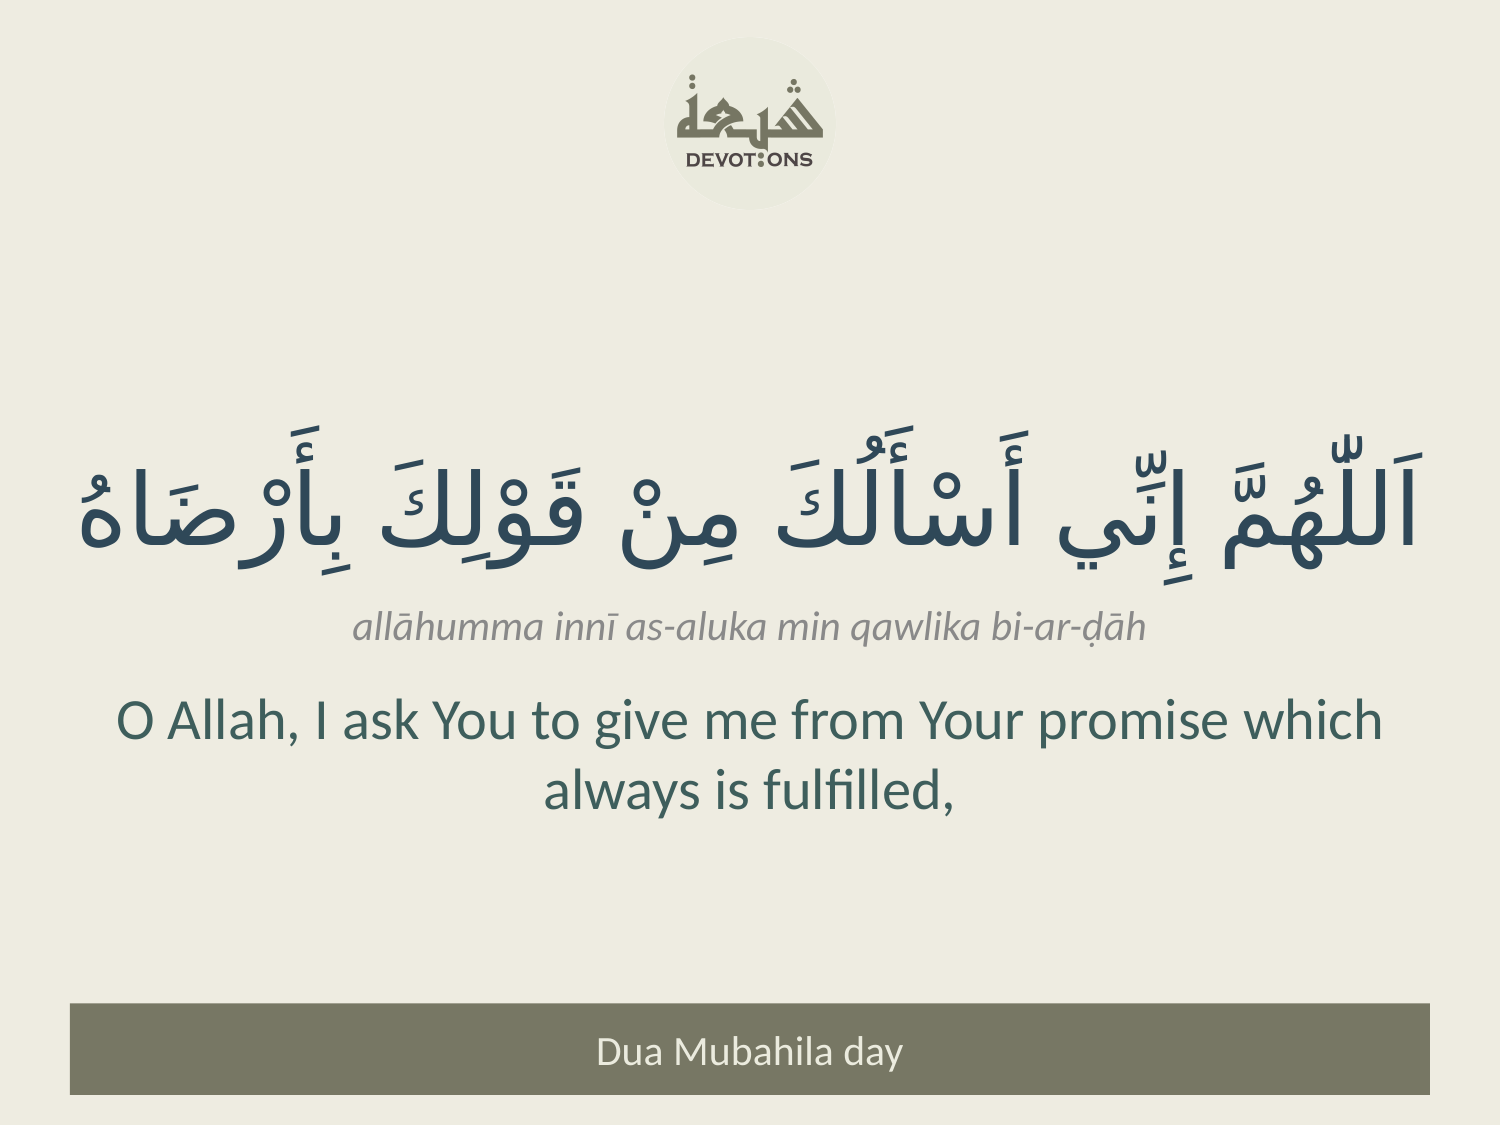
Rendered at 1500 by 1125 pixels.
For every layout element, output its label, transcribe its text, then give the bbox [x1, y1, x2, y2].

picture [656, 29, 844, 203]
list اَللّٰهُمَّ إِنِّي أَسْأَلُكَ مِنْ قَوْلِكَ بِأَرْضَاهُ allāhumma innī as-aluka min qawlika bi-ar-ḍāh O Allah, I ask You to give me from Your promise which always is fulfilled, [69, 203, 1430, 1003]
list Dua Mubahila day [69, 1003, 1430, 1095]
